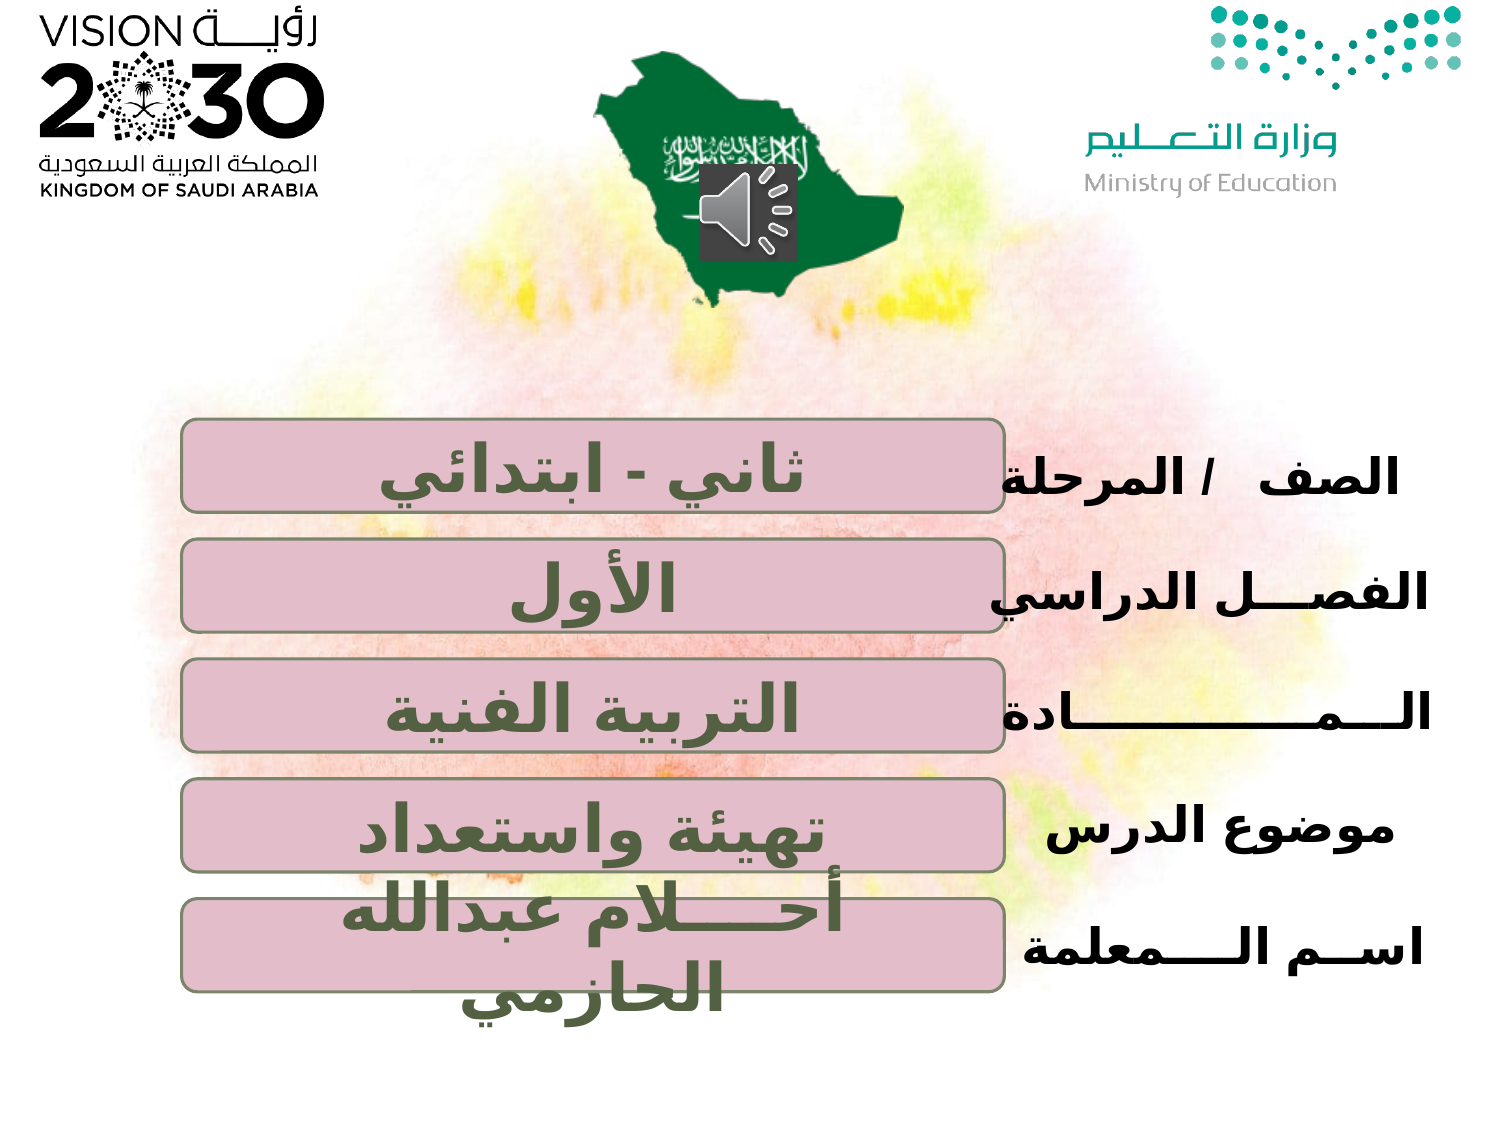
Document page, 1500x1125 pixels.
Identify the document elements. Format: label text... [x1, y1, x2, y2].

text_box التربية الفنية [180, 657, 1006, 754]
text_box أحــــلام عبدالله الحازمي [180, 897, 1006, 994]
text_box الفصـــل الدراسي [973, 552, 1445, 627]
picture [1085, 6, 1461, 198]
picture [39, 4, 325, 197]
text_box الأول [180, 537, 1006, 634]
text_box اســم الــــمعلمة [1006, 907, 1441, 983]
text_box الصف / المرحلة [985, 437, 1417, 512]
text_box موضوع الدرس [1029, 785, 1413, 861]
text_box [592, 50, 905, 308]
text_box الـــمــــــــــــــادة [987, 671, 1450, 747]
text_box تهيئة واستعداد [180, 777, 1006, 874]
text_box ثاني - ابتدائي [180, 417, 1006, 514]
